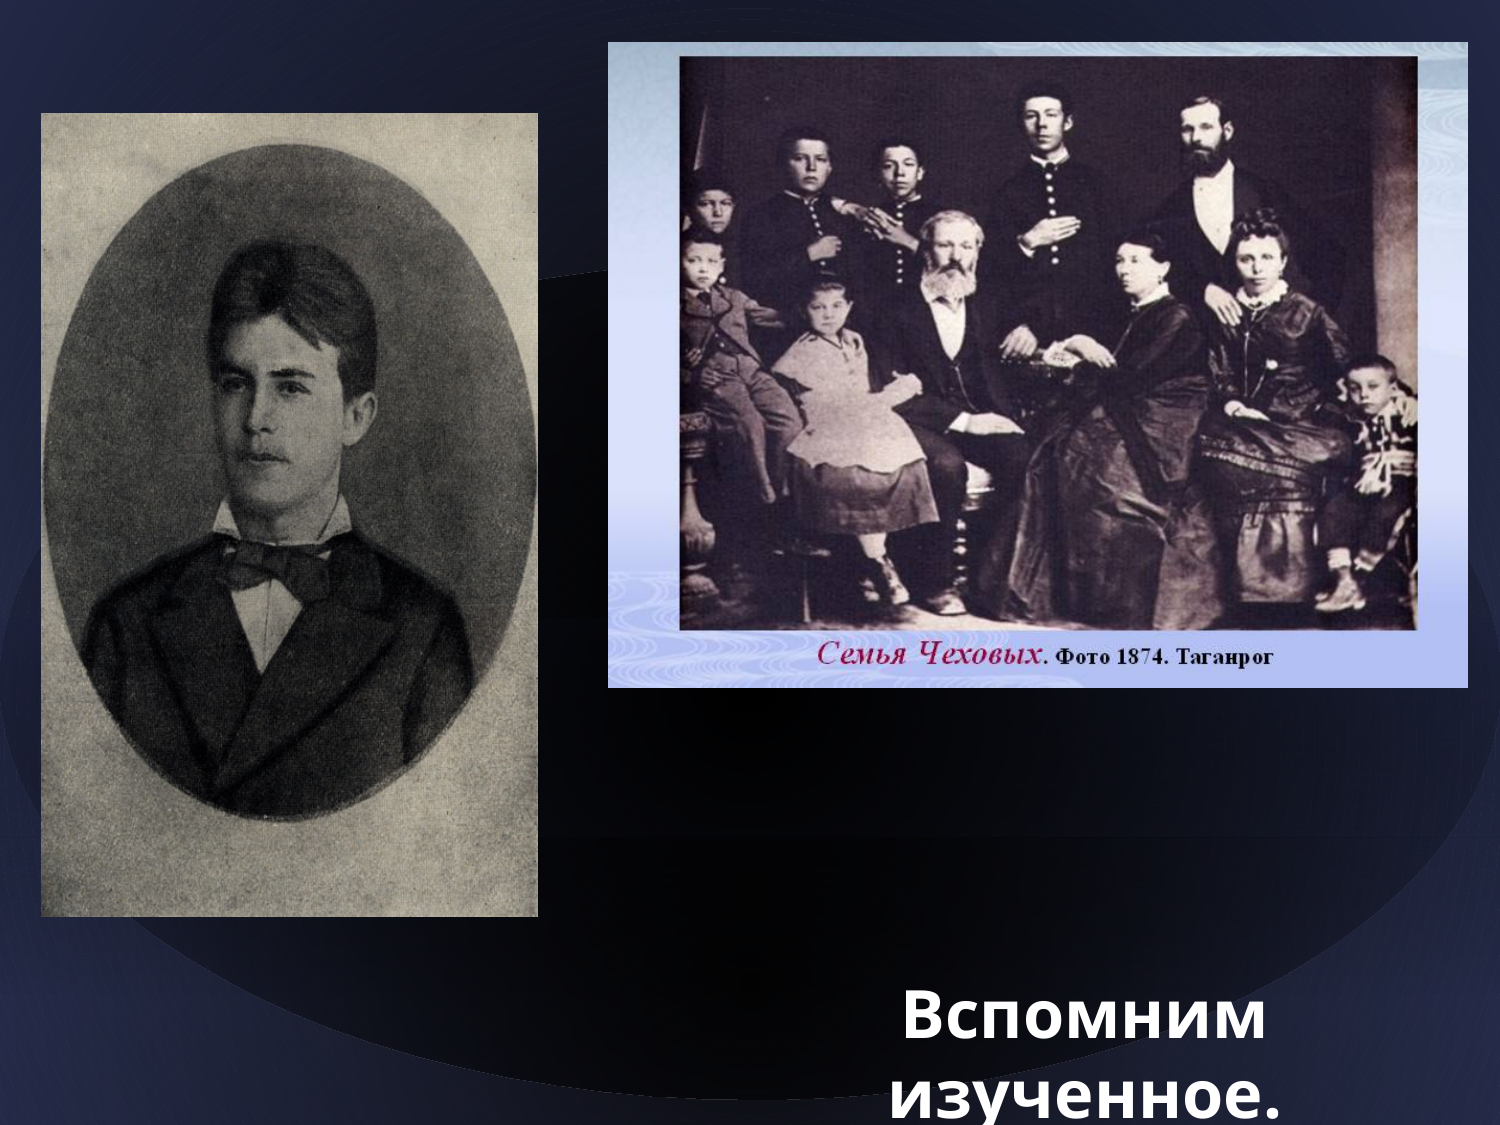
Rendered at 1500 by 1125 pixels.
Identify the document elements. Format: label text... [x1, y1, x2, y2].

picture [607, 42, 1468, 688]
picture [41, 113, 538, 918]
text_box Вспомним изученное. [711, 964, 1459, 1125]
